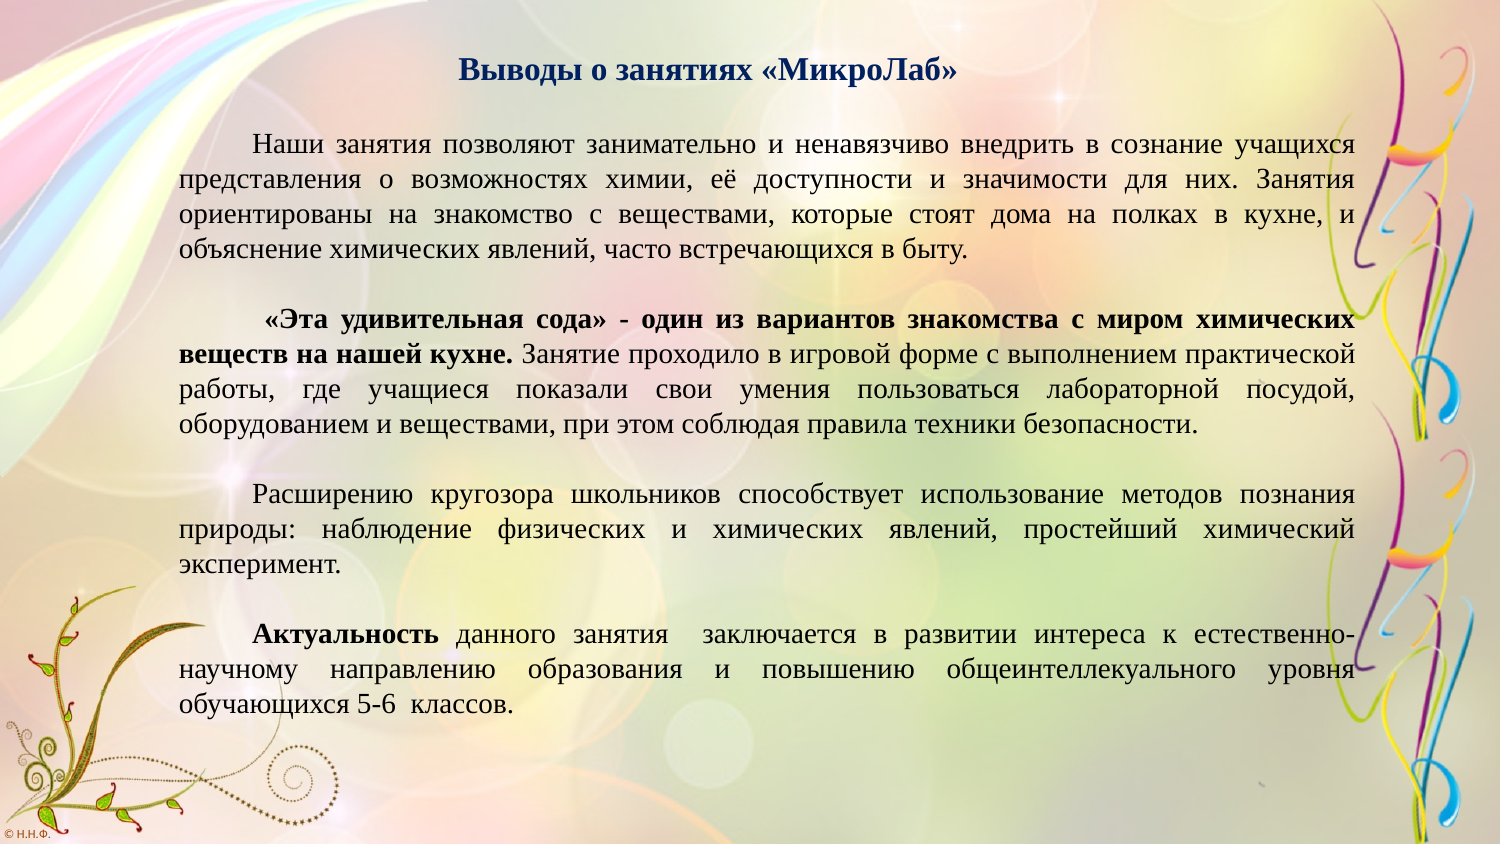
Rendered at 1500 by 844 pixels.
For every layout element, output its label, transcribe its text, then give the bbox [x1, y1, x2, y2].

picture [0, 0, 1500, 844]
text_box Выводы о занятиях «МикроЛаб» [64, 20, 1353, 95]
text_box Наши занятия позволяют занимательно и ненавязчиво внедрить в сознание учащихся представления о возможностях химии, её доступности и значимости для них. Занятия ориентированы на знакомство с веществами, которые стоят дома на полках в кухне, и объяснение химических явлений, часто встречающихся в быту. «Эта удивительная сода» - один из вариантов знакомства с миром химических веществ на нашей кухне. Занятие проходило в игровой форме с выполнением практической работы, где учащиеся показали свои умения пользоваться лабораторной посудой, оборудованием и веществами, при этом соблюдая правила техники безопасности. Расширению кругозора школьников способствует использование методов познания природы: наблюдение физических и химических явлений, простейший химический эксперимент. Актуальность данного занятия заключается в развитии интереса к естественно-научному направлению образования и повышению общеинтеллекуального уровня обучающихся 5-6 классов. [164, 117, 1372, 765]
